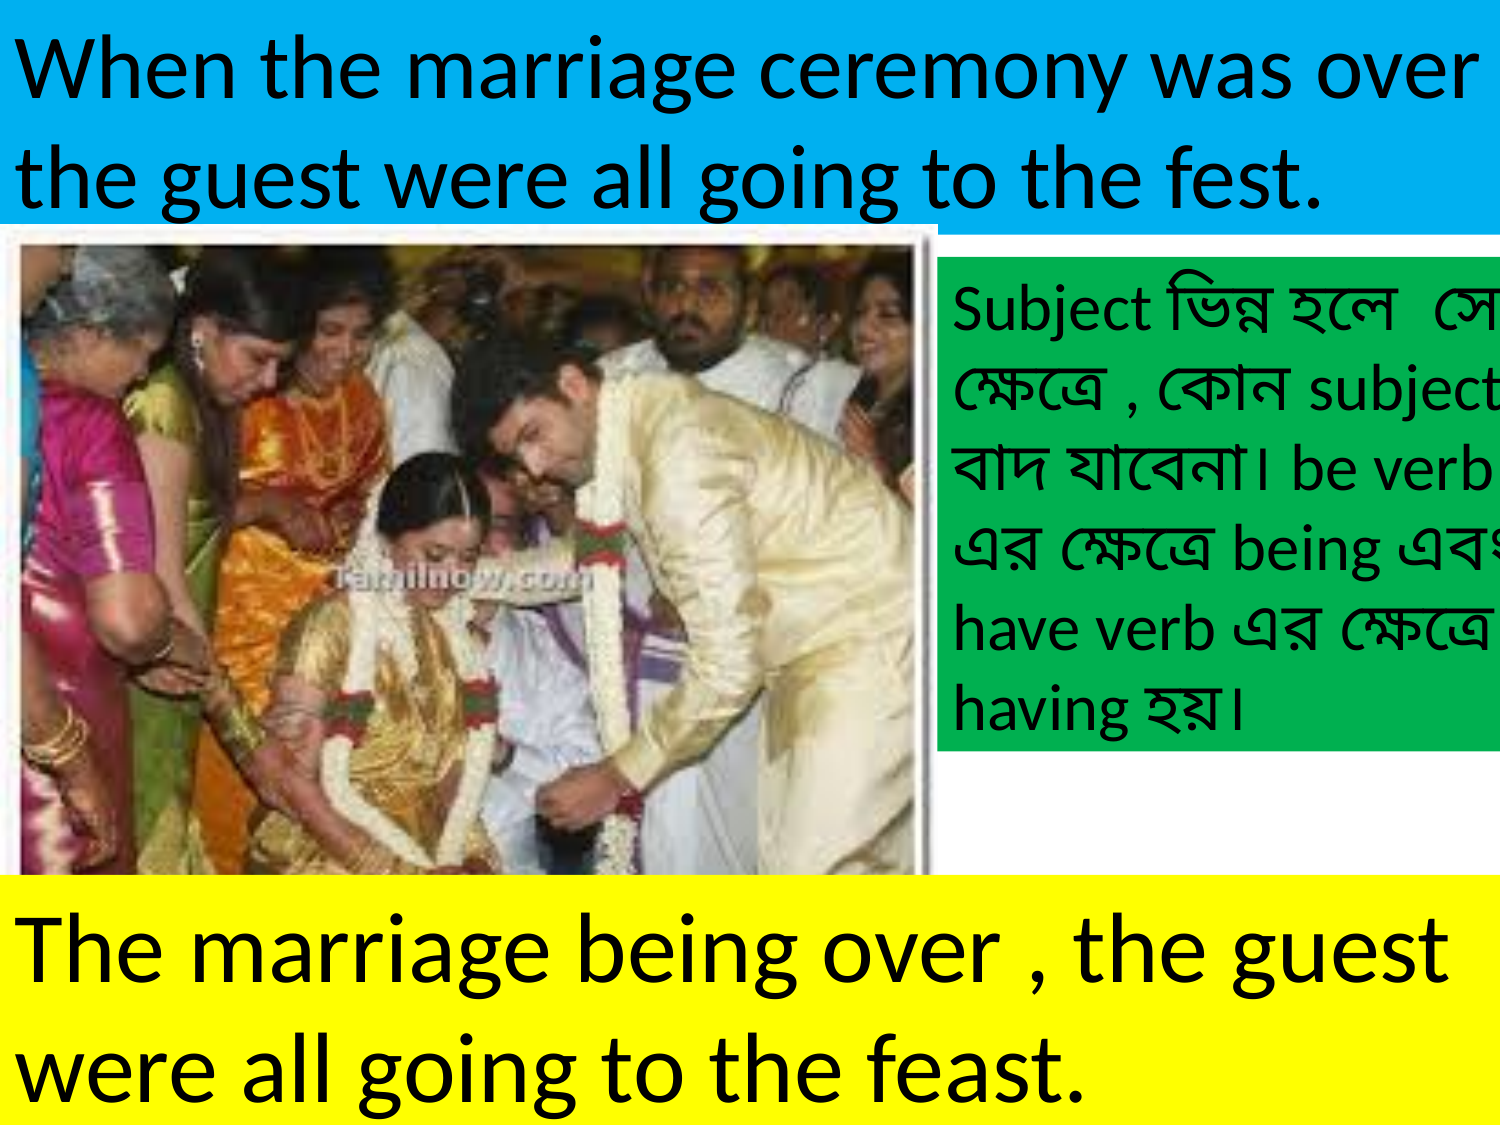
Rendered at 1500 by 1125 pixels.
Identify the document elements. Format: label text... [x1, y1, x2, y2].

text_box When the marriage ceremony was over the guest were all going to the fest. [0, 0, 1500, 235]
text_box The marriage being over , the guest were all going to the feast. [0, 874, 1500, 1125]
text_box Subject ভিন্ন হলে সে ক্ষেত্রে , কোন subject বাদ যাবেনা। be verb এর ক্ষেত্রে being এবং have verb এর ক্ষেত্রে having হয়। [941, 256, 1500, 752]
picture [0, 225, 938, 941]
